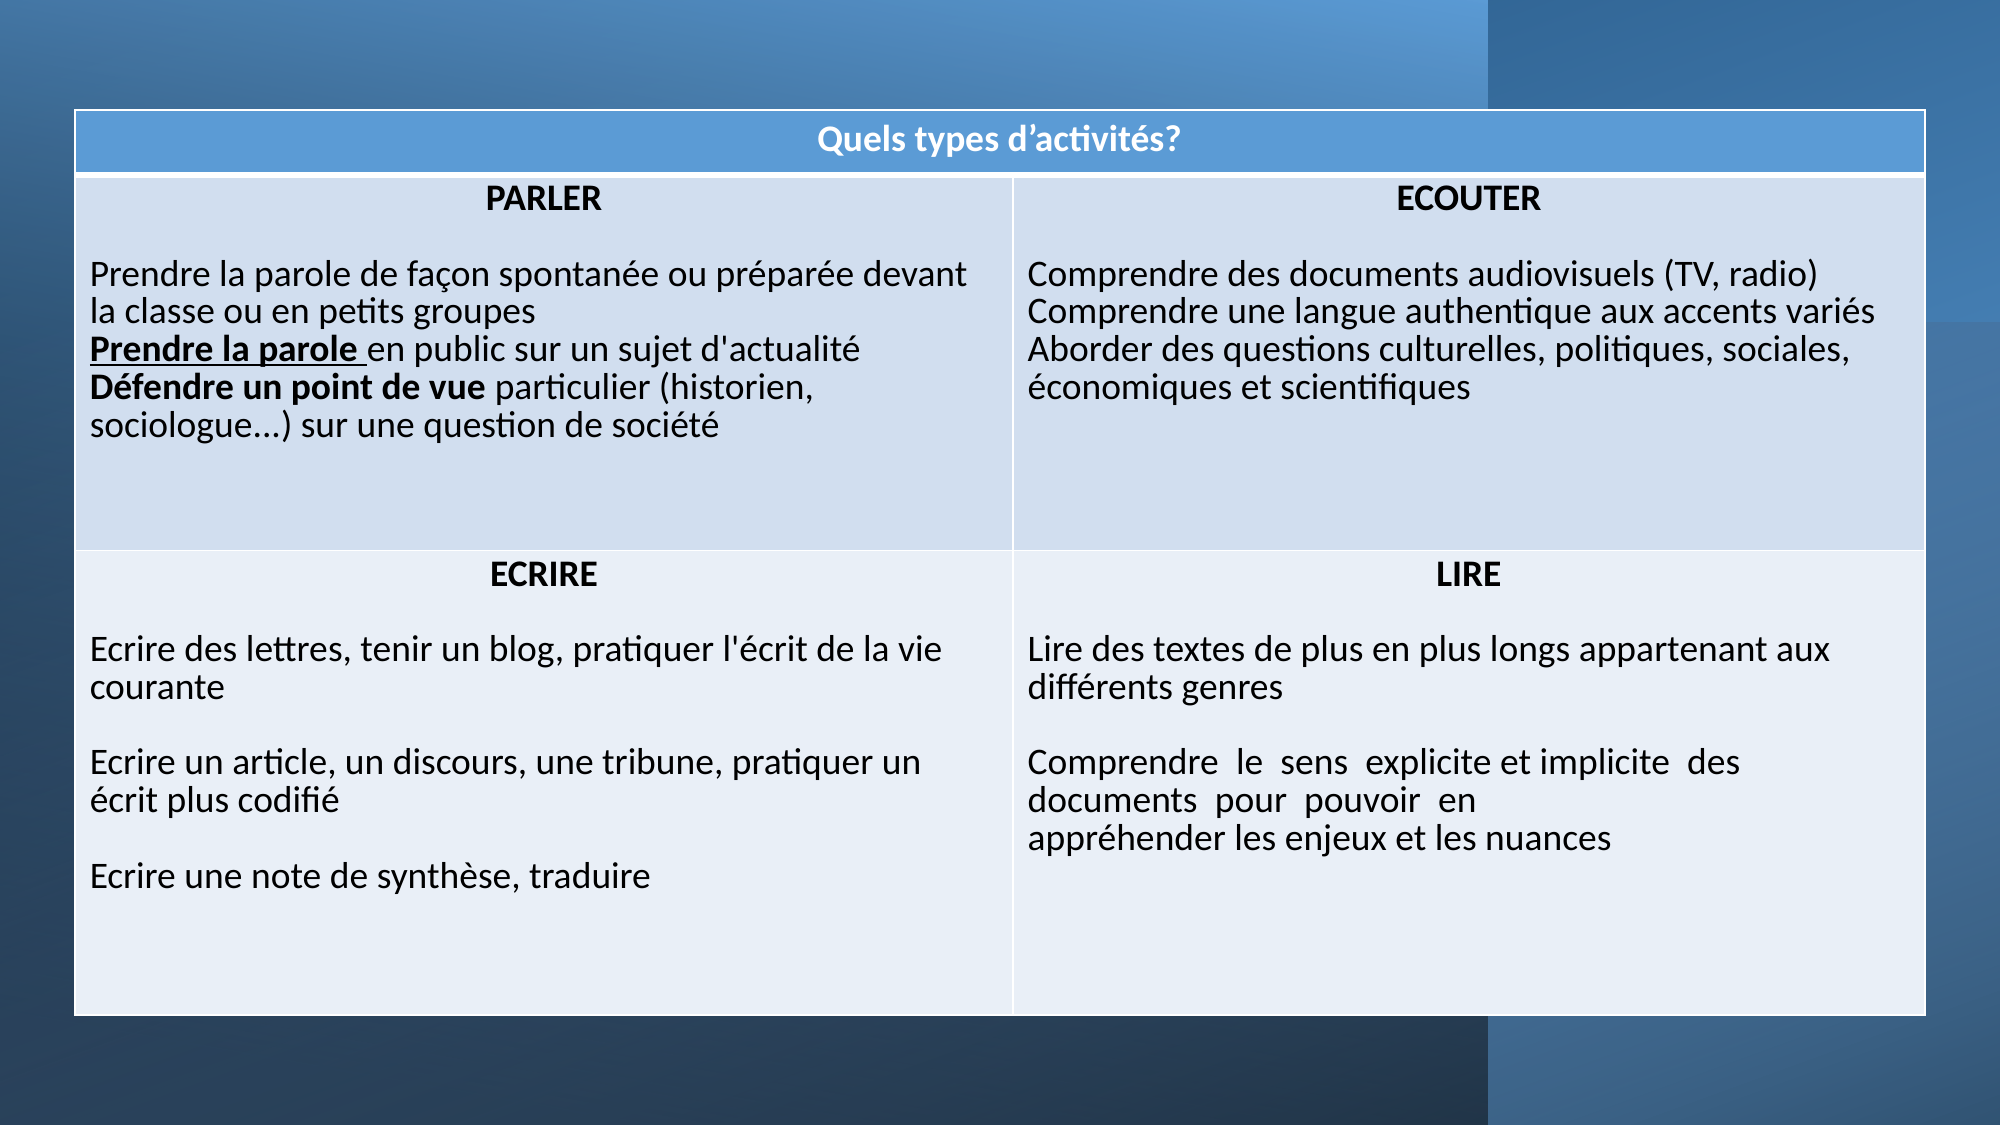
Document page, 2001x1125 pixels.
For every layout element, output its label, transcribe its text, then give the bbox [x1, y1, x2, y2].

text_box [1489, 0, 2000, 321]
table_header Quels types d’activités? [76, 111, 1924, 172]
table_cell ECRIRE Ecrire des lettres, tenir un blog, pratiquer l'écrit de la vie courante Ecrire un article, un discours, une tribune, pratiquer un écrit plus codifié Ecrire une note de synthèse, traduire [76, 551, 1012, 1014]
table_cell LIRE Lire des textes de plus en plus longs appartenant aux différents genres Comprendre le sens explicite et implicite des documents pour pouvoir en appréhender les enjeux et les nuances [1014, 551, 1924, 1014]
text_box [0, 321, 2000, 1125]
table_cell PARLER Prendre la parole de façon spontanée ou préparée devant la classe ou en petits groupes Prendre la parole en public sur un sujet d'actualité Défendre un point de vue particulier (historien, sociologue...) sur une question de société [76, 178, 1012, 550]
table_cell ECOUTER Comprendre des documents audiovisuels (TV, radio) Comprendre une langue authentique aux accents variés Aborder des questions culturelles, politiques, sociales, économiques et scientifiques [1014, 178, 1924, 550]
text_box [0, 0, 1489, 321]
